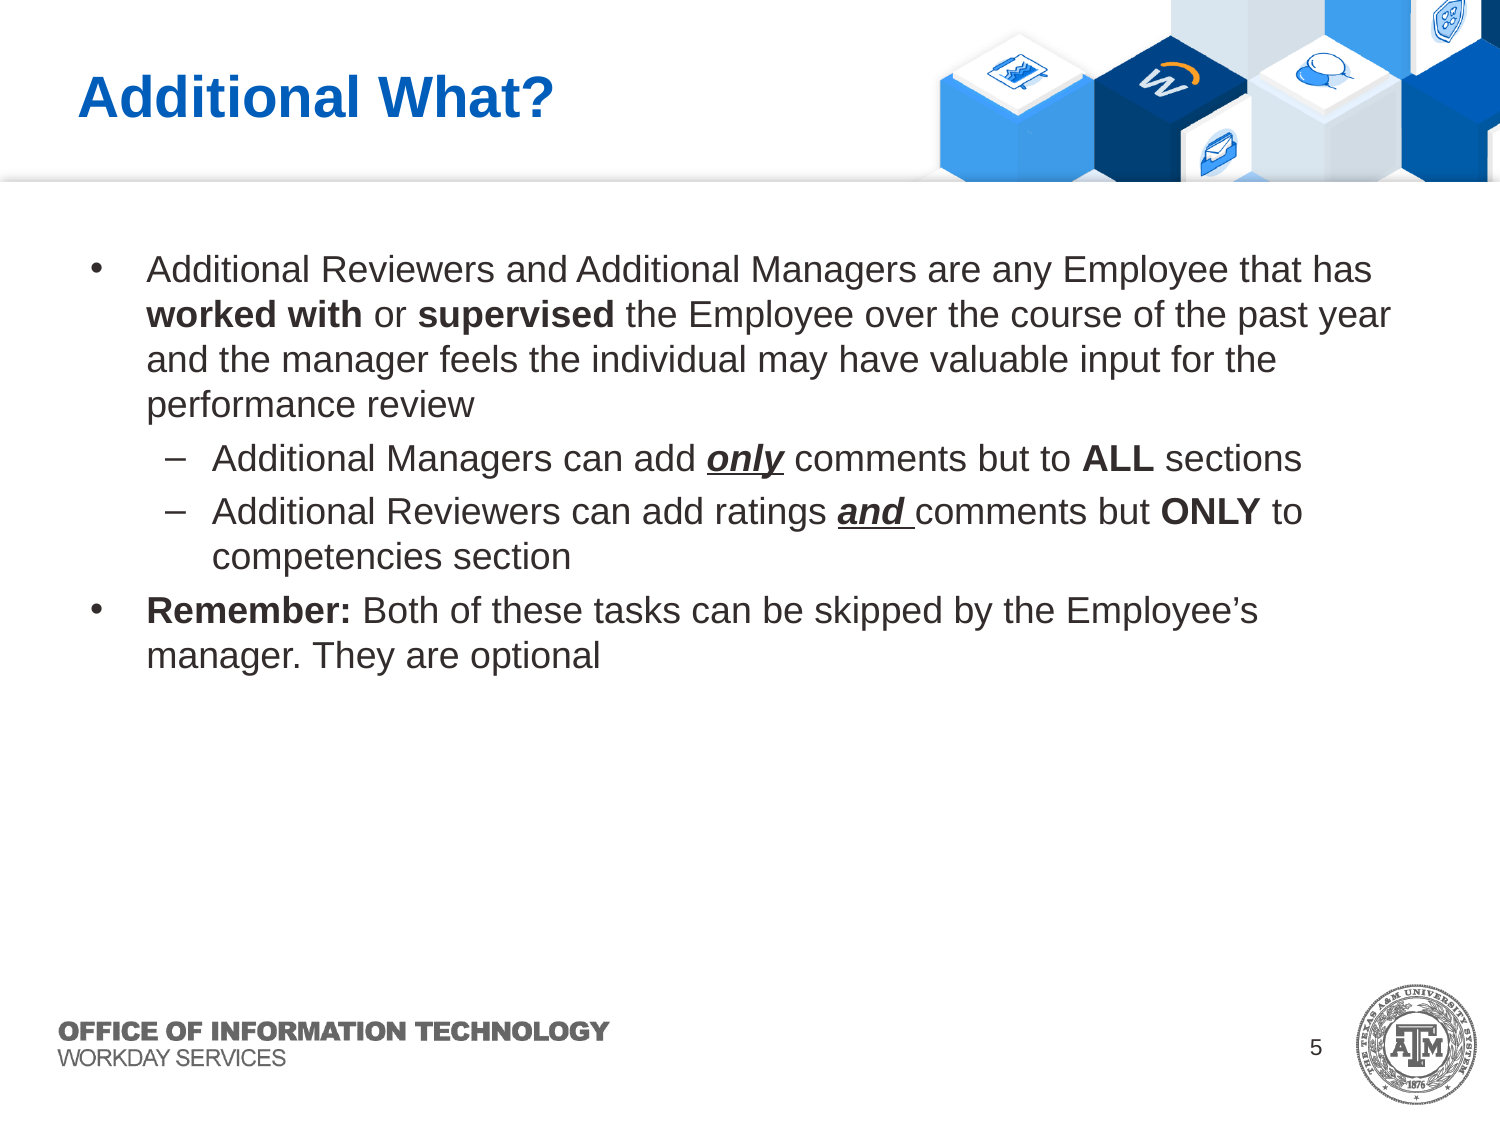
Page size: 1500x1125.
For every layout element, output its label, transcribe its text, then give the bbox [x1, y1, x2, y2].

list Additional Reviewers and Additional Managers are any Employee that has worked with or supervised the Employee over the course of the past year and the manager feels the individual may have valuable input for the performance review Additional Managers can add only comments but to ALL sections Additional Reviewers can add ratings and comments but ONLY to competencies section Remember: Both of these tasks can be skipped by the Employee’s manager. They are optional [75, 237, 1425, 918]
title Additional What? [62, 0, 913, 188]
picture [0, 0, 1500, 1125]
slide_number 5 [987, 1016, 1338, 1077]
